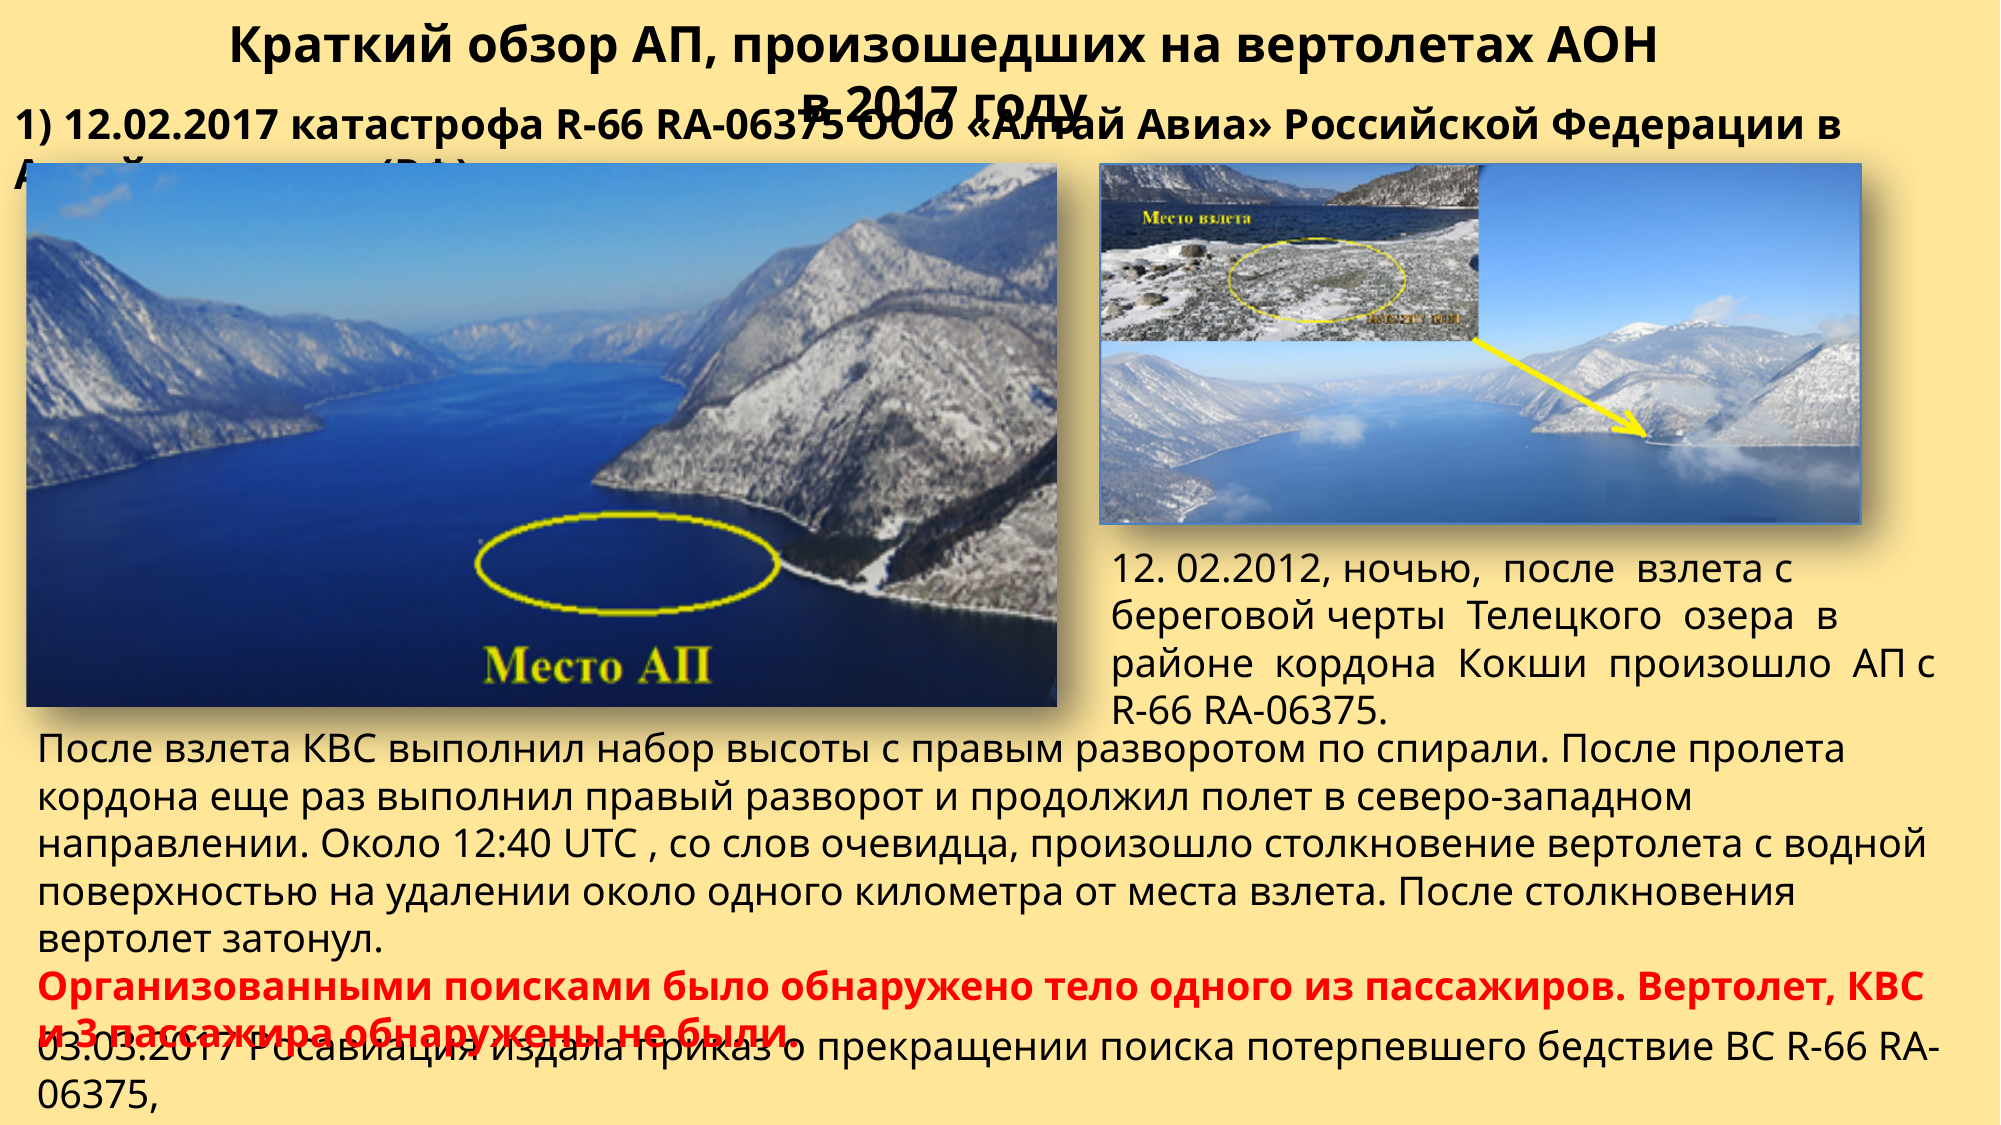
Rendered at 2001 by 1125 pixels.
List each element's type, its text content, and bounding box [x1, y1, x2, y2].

text_box 12. 02.2012, ночью, после взлета с береговой черты Телецкого озера в районе кордона Кокши произошло АП с R-66 RA-06375. [1095, 535, 1992, 741]
picture [1099, 163, 1862, 526]
text_box После взлета КВС выполнил набор высоты с правым разворотом по спирали. После пролета кордона еще раз выполнил правый разворот и продолжил полет в северо-западном направлении. Около 12:40 UTC , со слов очевидца, произошло столкновение вертолета с водной поверхностью на удалении около одного километра от места взлета. После столкновения вертолет затонул. Организованными поисками было обнаружено тело одного из пассажиров. Вертолет, КВС и 3 пассажира обнаружены не были. [22, 715, 1968, 1064]
picture [26, 163, 1058, 708]
text_box 1) 12.02.2017 катастрофа R-66 RA-06375 ООО «Алтай Авиа» Российской Федерации в Алтайском крае (РФ) [0, 90, 1968, 206]
text_box 03.03.2017 Росавиация издала приказ о прекращении поиска потерпевшего бедствие ВС R-66 RA-06375, его пассажиров и экипажа. [22, 1064, 1968, 1125]
text_box Краткий обзор АП, произошедших на вертолетах АОН в 2017 году [195, 5, 1693, 90]
